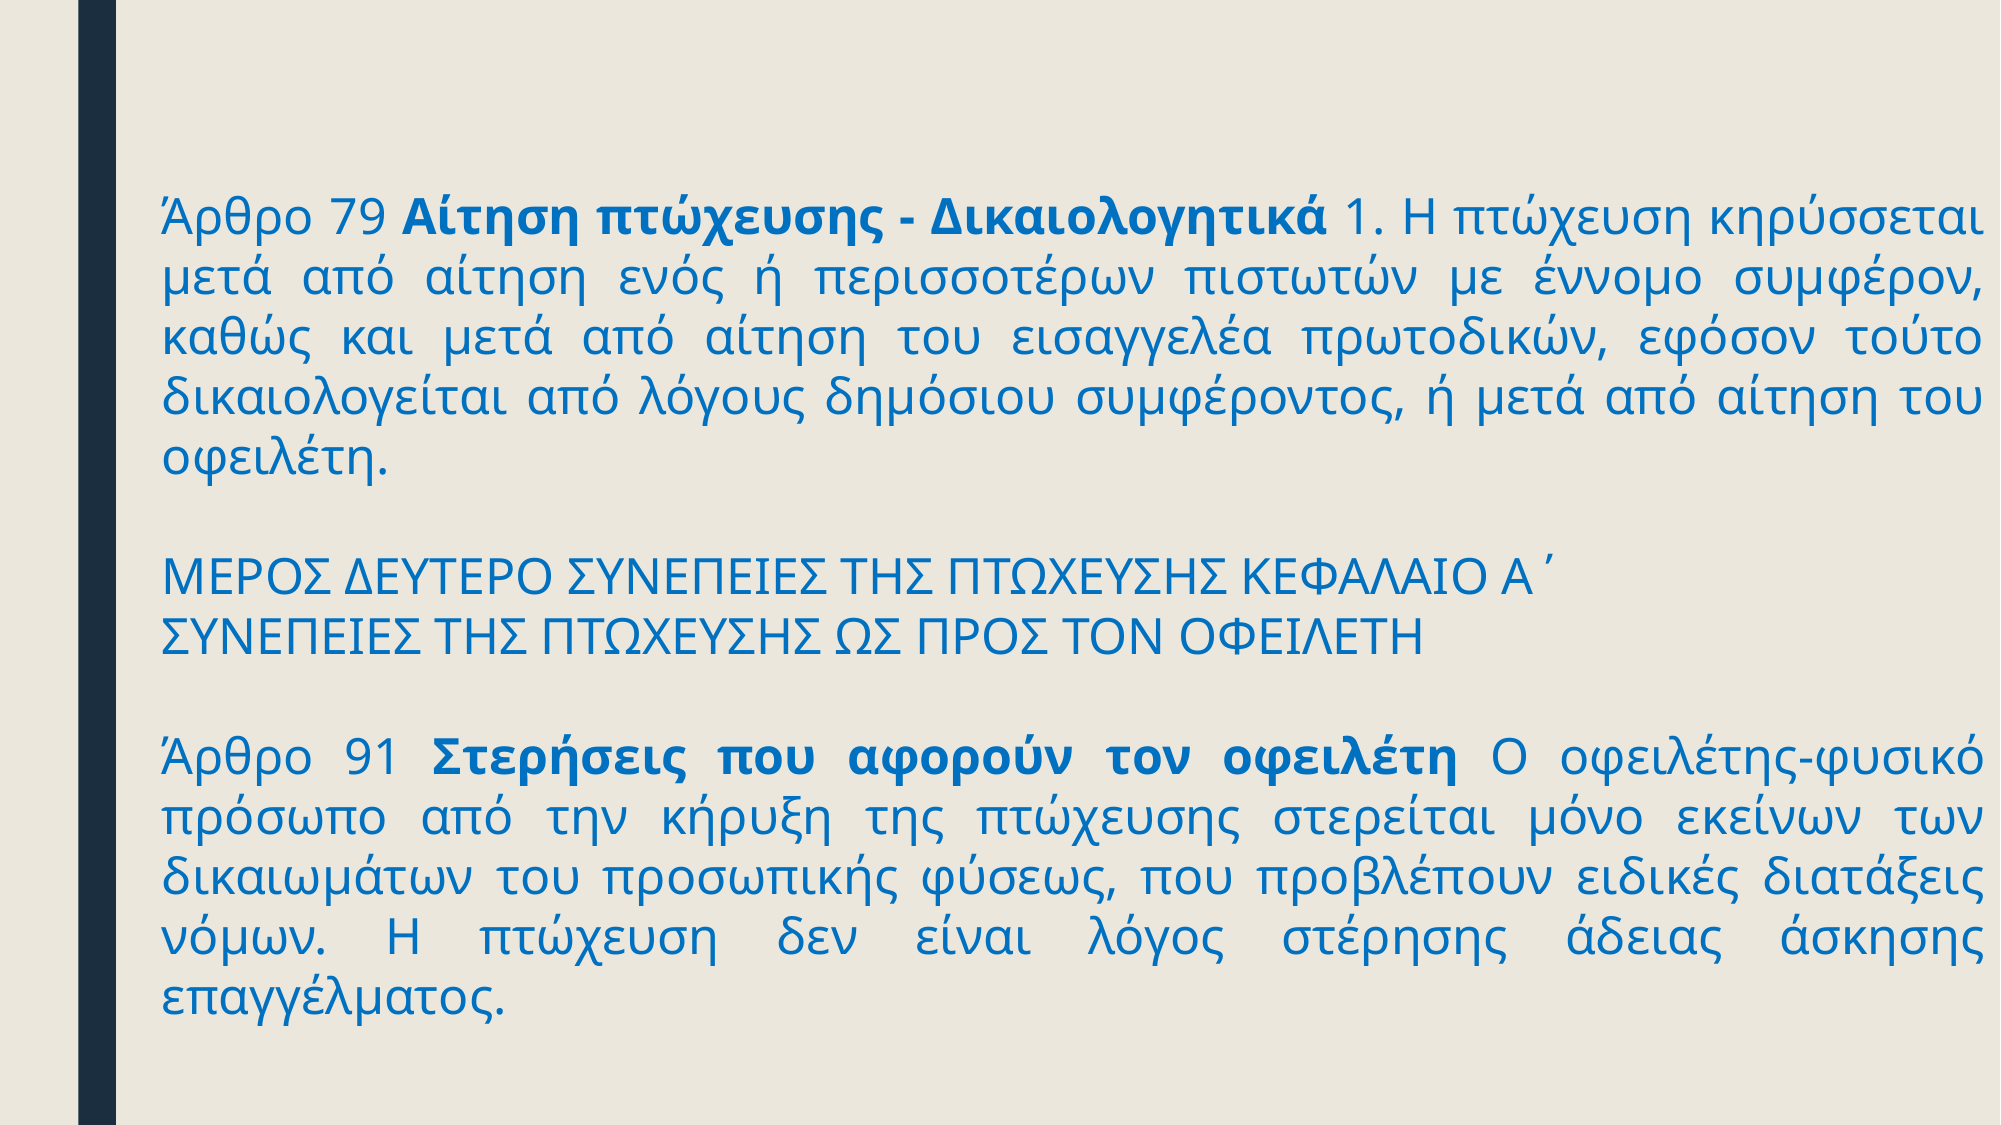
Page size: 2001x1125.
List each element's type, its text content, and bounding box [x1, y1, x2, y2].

text_box Άρθρο 79 Αίτηση πτώχευσης - Δικαιολογητικά 1. Η πτώχευση κηρύσσεται μετά από αίτηση ενός ή περισσοτέρων πιστωτών με έννομο συμφέρον, καθώς και μετά από αίτηση του εισαγγελέα πρωτοδικών, εφόσον τούτο δικαιολογείται από λόγους δημόσιου συμφέροντος, ή μετά από αίτηση του οφειλέτη. ΜΕΡΟΣ ΔΕΥΤΕΡΟ ΣΥΝΕΠΕΙΕΣ ΤΗΣ ΠΤΩΧΕΥΣΗΣ ΚΕΦΑΛΑΙΟ Α΄ ΣΥΝΕΠΕΙΕΣ ΤΗΣ ΠΤΩΧΕΥΣΗΣ ΩΣ ΠΡΟΣ ΤΟΝ ΟΦΕΙΛΕΤΗ Άρθρο 91 Στερήσεις που αφορούν τον οφειλέτη Ο οφειλέτης-φυσικό πρόσωπο από την κήρυξη της πτώχευσης στερείται μόνο εκείνων των δικαιωμάτων του προσωπικής φύσεως, που προβλέπουν ειδικές διατάξεις νόμων. Η πτώχευση δεν είναι λόγος στέρησης άδειας άσκησης επαγγέλματος. [147, 177, 2000, 1092]
